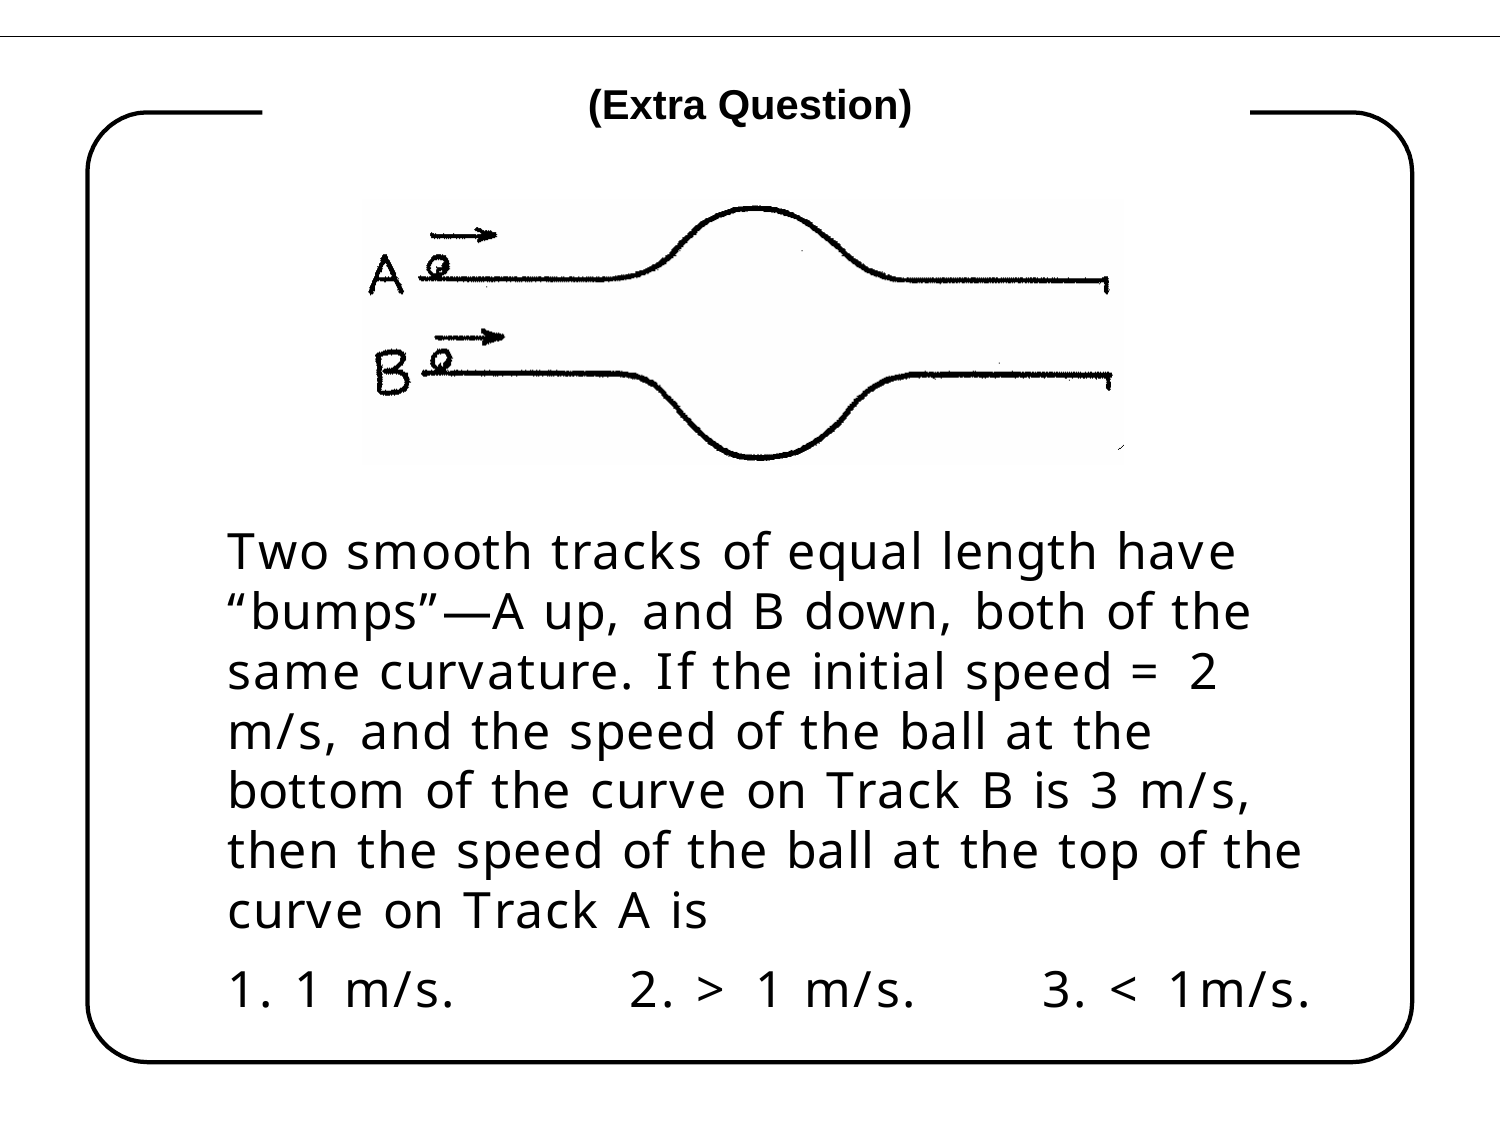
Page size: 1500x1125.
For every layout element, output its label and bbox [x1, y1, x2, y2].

list [0, 37, 1500, 1125]
